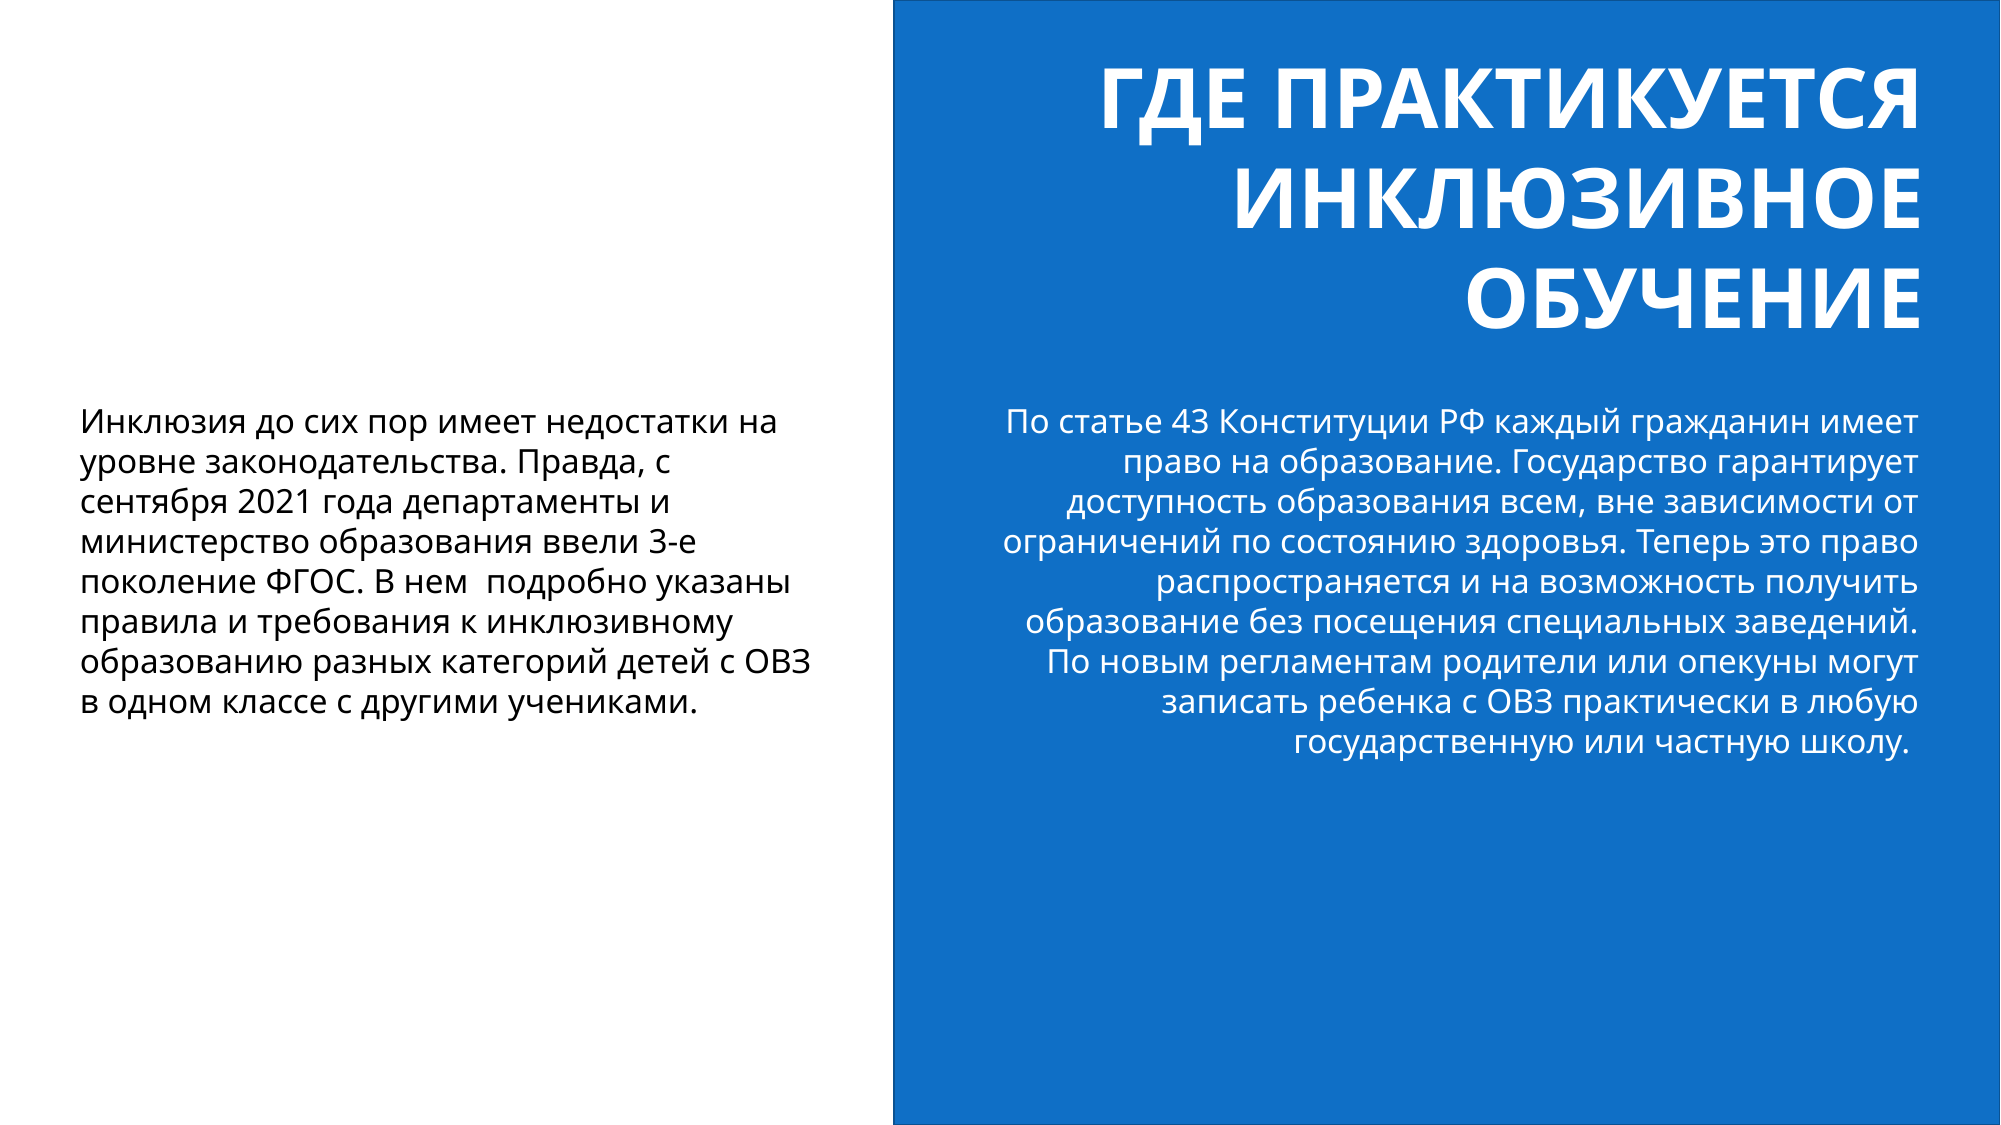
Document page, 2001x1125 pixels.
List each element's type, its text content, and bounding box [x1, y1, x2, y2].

text_box По статье 43 Конституции РФ каждый гражданин имеет право на образование. Государство гарантирует доступность образования всем, вне зависимости от ограничений по состоянию здоровья. Теперь это право распространяется и на возможность получить образование без посещения специальных заведений. По новым регламентам родители или опекуны могут записать ребенка с ОВЗ практически в любую государственную или частную школу. [972, 393, 1935, 768]
text_box Инклюзия до сих пор имеет недостатки на уровне законодательства. Правда, с сентября 2021 года департаменты и министерство образования ввели 3-е поколение ФГОС. В нем подробно указаны правила и требования к инклюзивному образованию разных категорий детей с ОВЗ в одном классе с другими учениками. [65, 393, 829, 728]
text_box [893, 0, 2000, 1125]
text_box ГДЕ ПРАКТИКУЕТСЯ ИНКЛЮЗИВНОЕ ОБУЧЕНИЕ [917, 37, 1939, 353]
